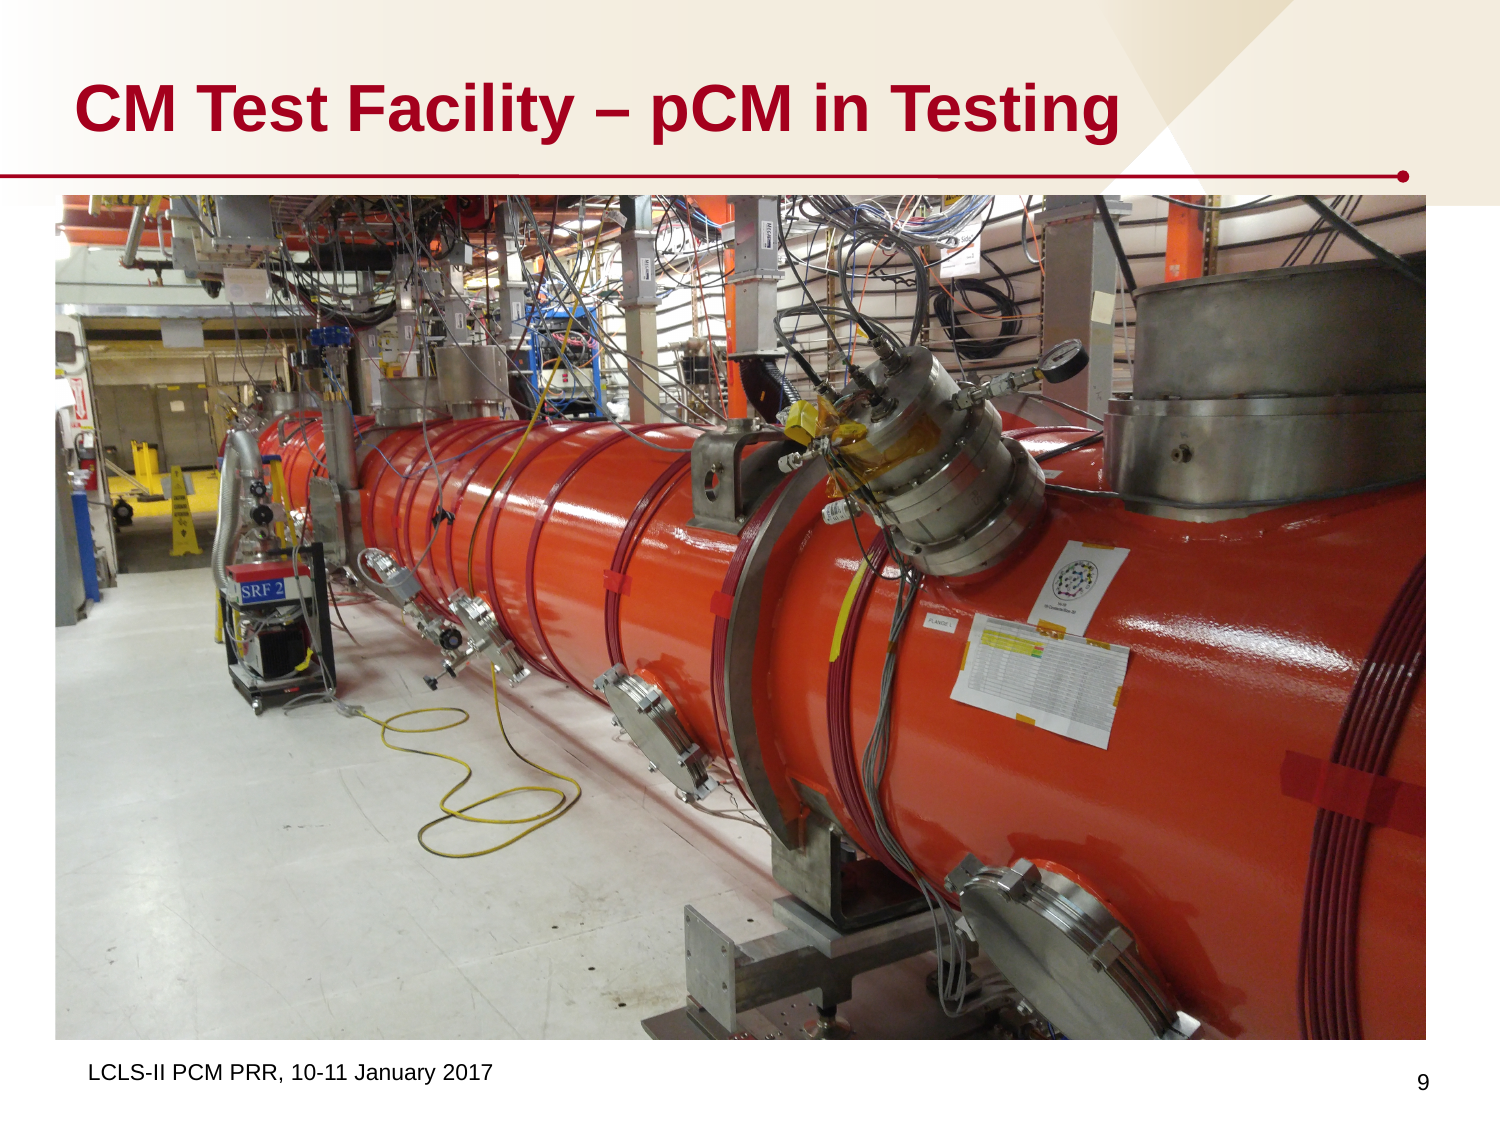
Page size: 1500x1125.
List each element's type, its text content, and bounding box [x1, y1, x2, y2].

picture [0, 0, 1500, 1040]
title CM Test Facility – pCM in Testing [74, 21, 1404, 145]
slide_number 9 [1405, 1036, 1458, 1125]
footer LCLS-II PCM PRR, 10-11 January 2017 [73, 1050, 750, 1102]
